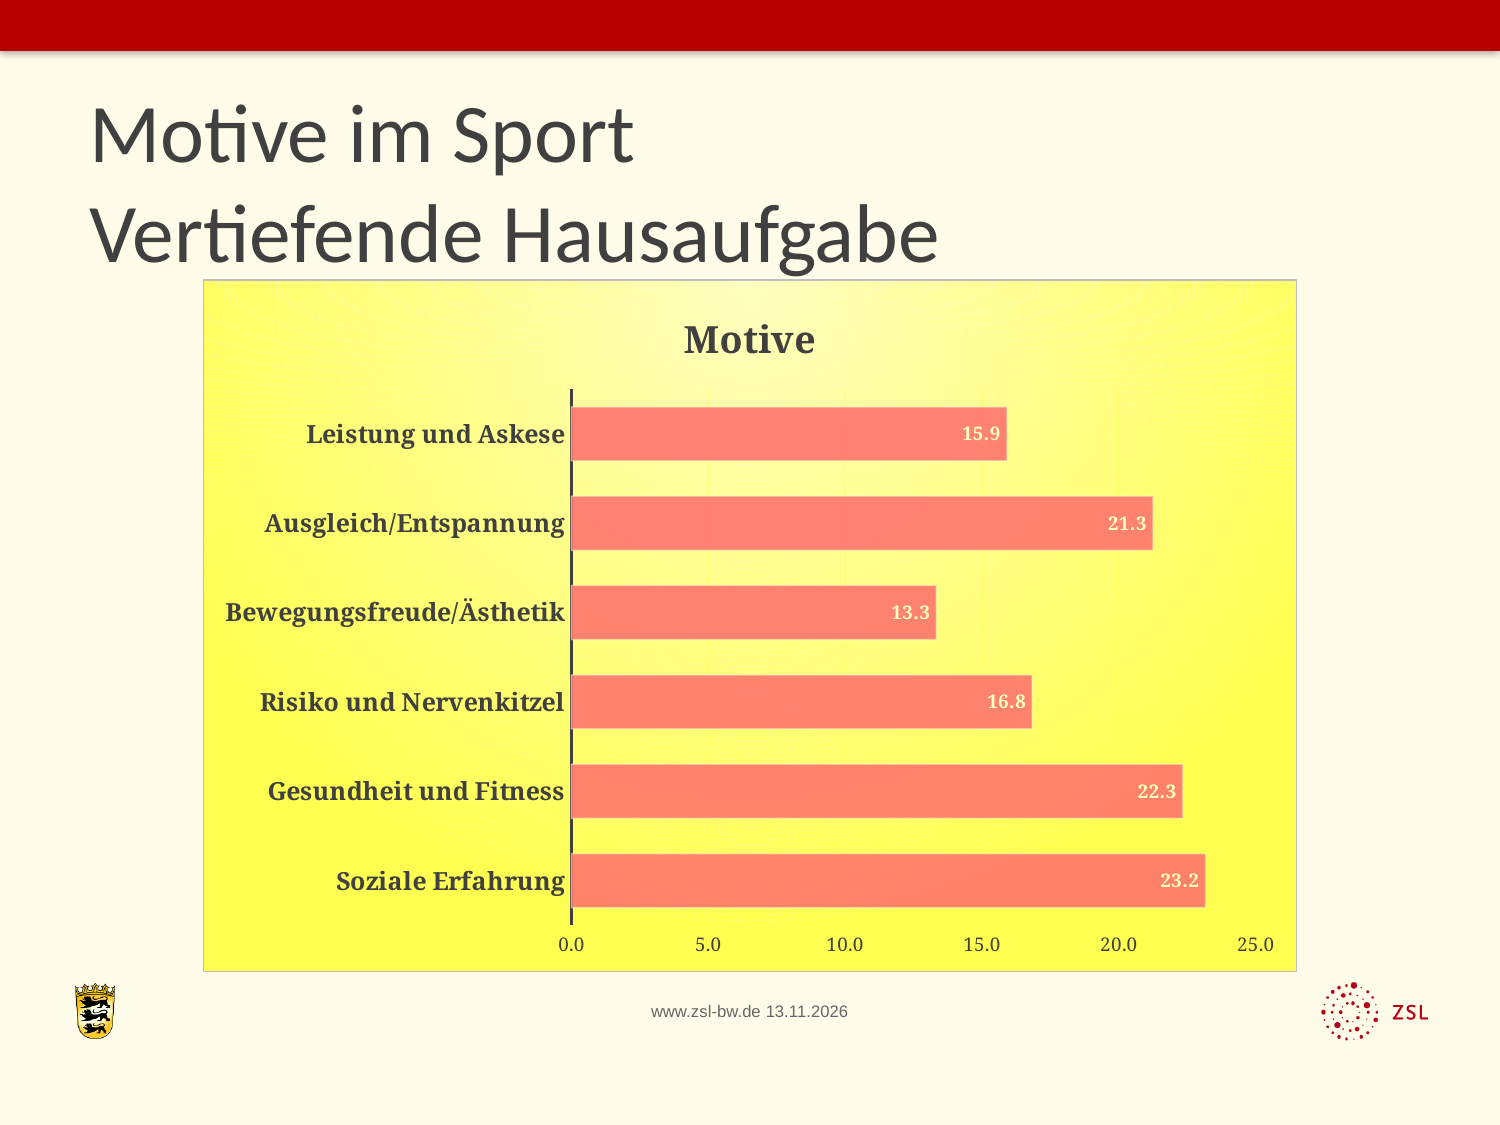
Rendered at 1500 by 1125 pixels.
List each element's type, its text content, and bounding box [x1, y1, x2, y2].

picture [1320, 981, 1429, 1041]
picture [73, 981, 117, 1041]
title Motive im Sport Vertiefende Hausaufgabe [75, 92, 1425, 268]
chart [202, 278, 1298, 973]
